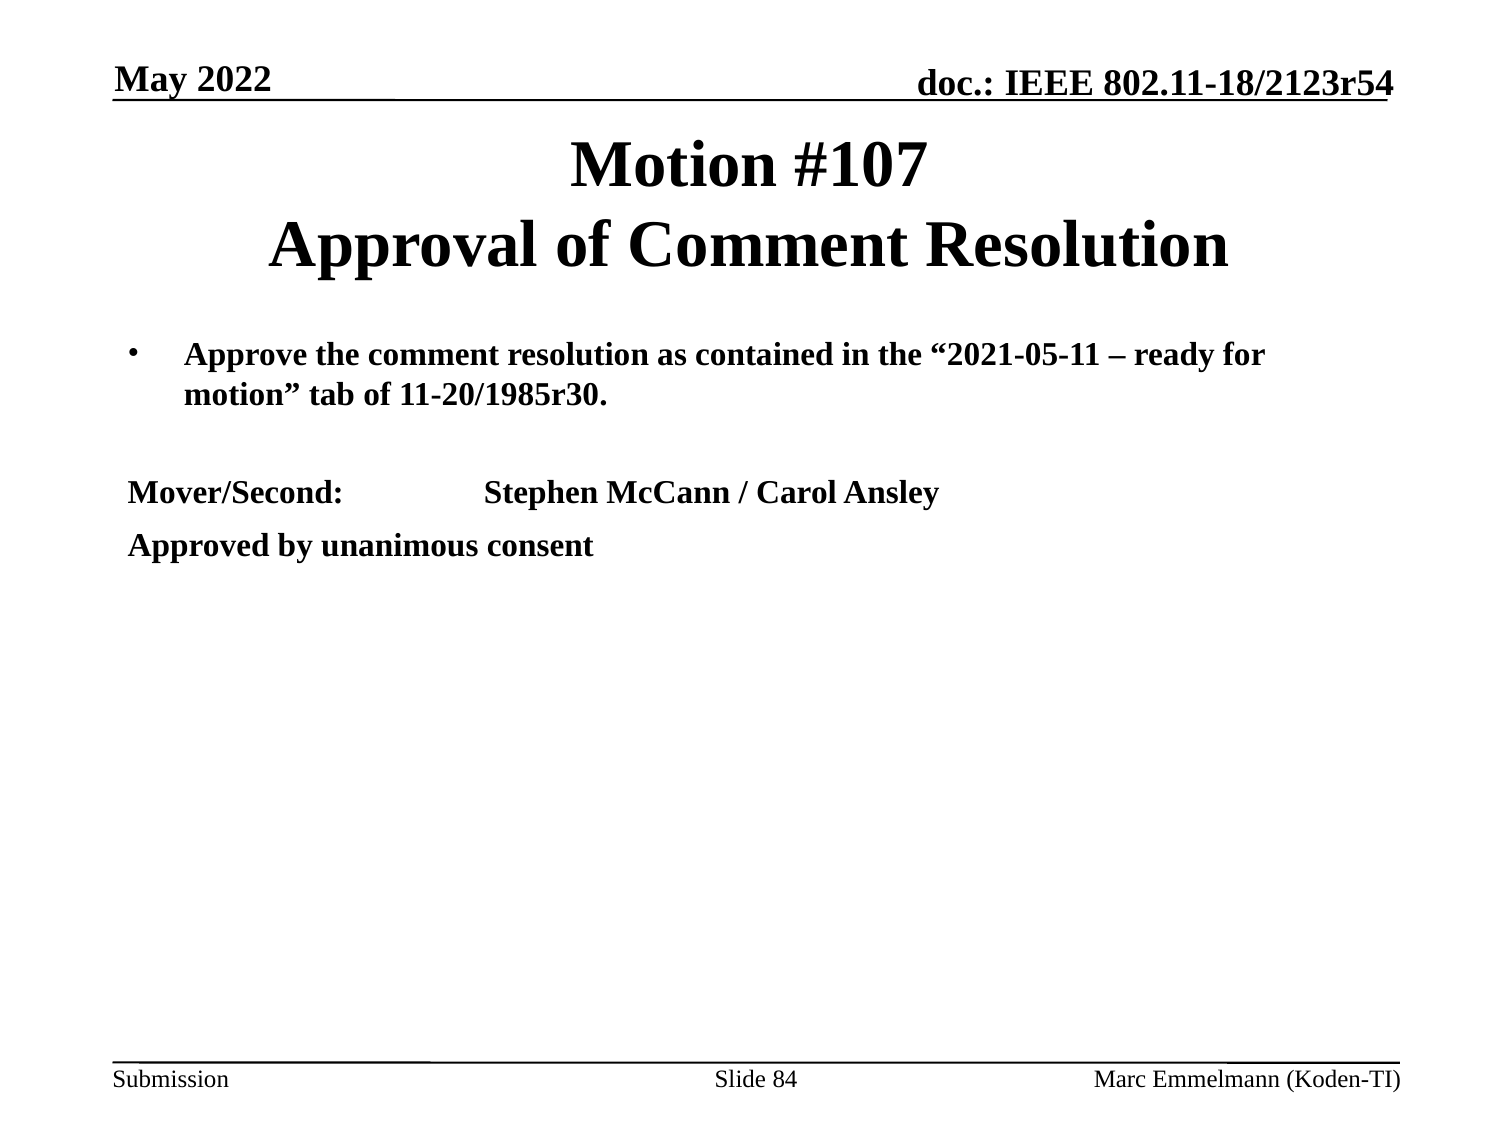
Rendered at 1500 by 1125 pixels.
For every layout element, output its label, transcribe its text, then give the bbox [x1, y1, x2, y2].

list Approve the comment resolution as contained in the “2021-05-11 – ready for motion” tab of 11-20/1985r30. Mover/Second: Stephen McCann / Carol Ansley Approved by unanimous consent [112, 324, 1388, 1000]
footer Marc Emmelmann (Koden-TI) [878, 1061, 1402, 1093]
title Motion #107 Approval of Comment Resolution [112, 112, 1388, 288]
slide_number Slide 84 [712, 1061, 800, 1123]
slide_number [114, 54, 423, 100]
